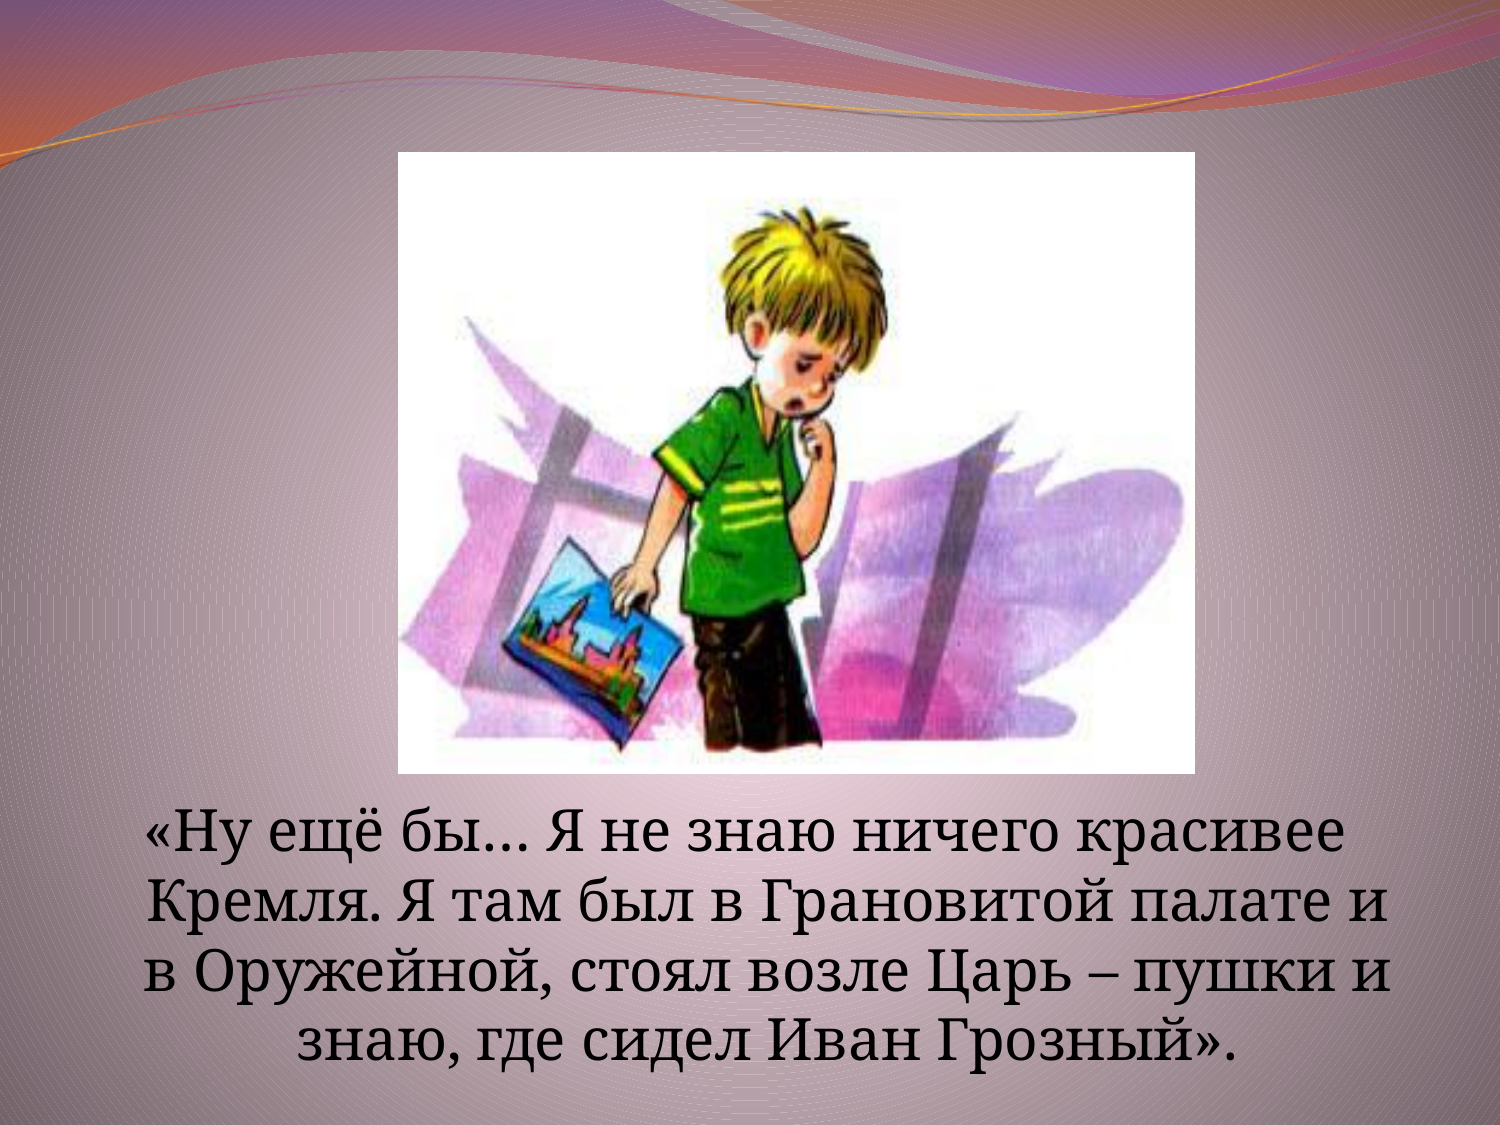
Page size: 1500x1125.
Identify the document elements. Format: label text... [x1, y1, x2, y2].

list «Ну ещё бы… Я не знаю ничего красивее Кремля. Я там был в Грановитой палате и в Оружейной, стоял возле Царь – пушки и знаю, где сидел Иван Грозный». [70, 784, 1421, 1090]
picture [0, 0, 1500, 774]
